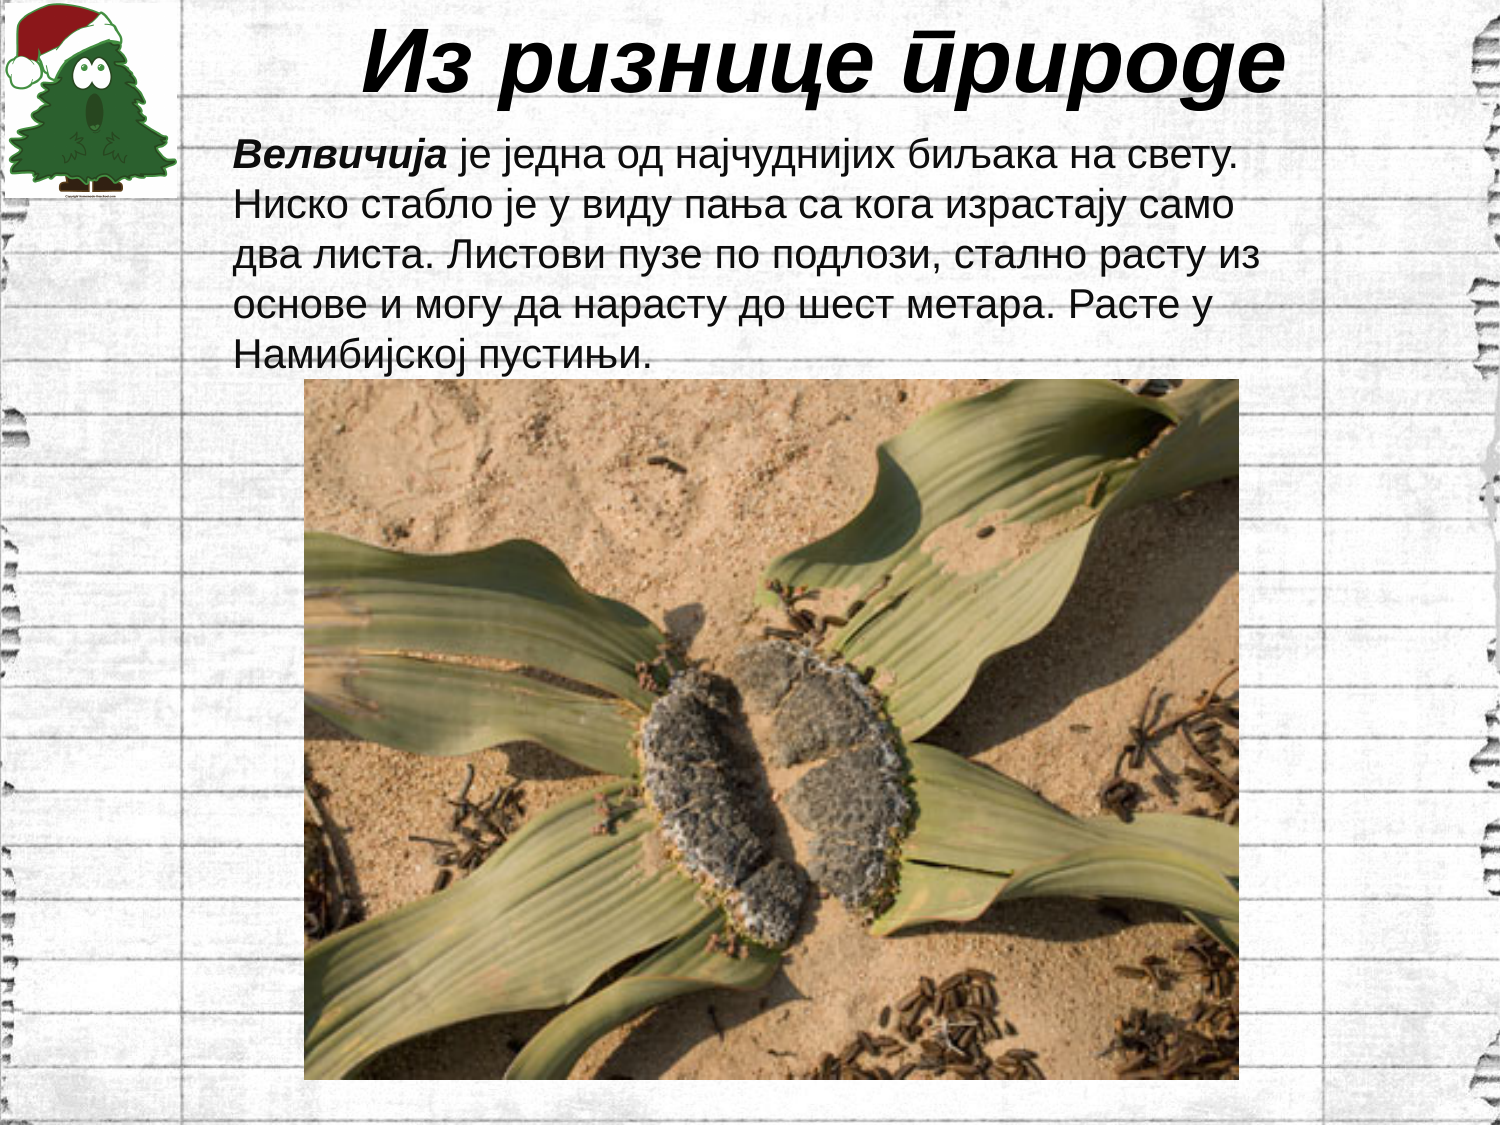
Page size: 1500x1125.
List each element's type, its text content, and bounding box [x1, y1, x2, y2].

text_box Велвичија је једна од најчуднијих биљака на свету. Ниско стабло је у виду пања са кога израстају само два листа. Листови пузе по подлози, стално расту из основе и могу да нарасту до шест метара. Расте у Намибијској пустињи. [216, 123, 1327, 381]
picture [0, 0, 1500, 1125]
title Из ризнице природе [187, 0, 1463, 113]
